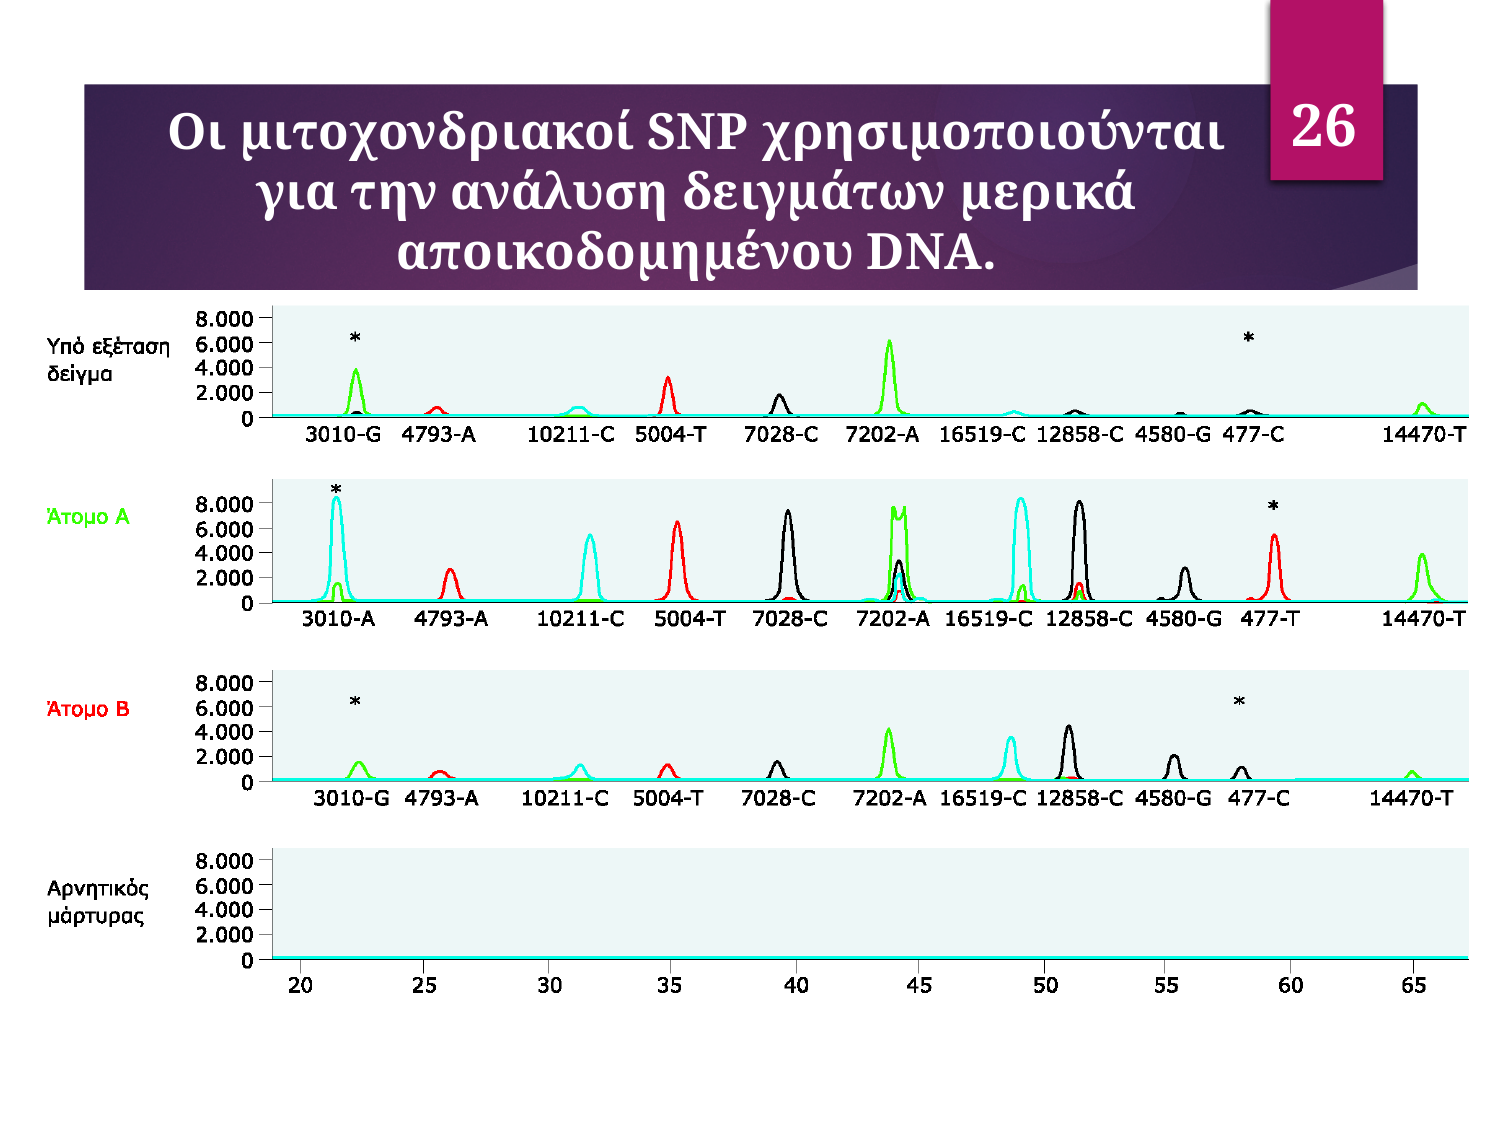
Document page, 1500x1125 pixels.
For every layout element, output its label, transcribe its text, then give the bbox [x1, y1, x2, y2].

text_box Οι μιτοχονδριακοί SNP χρησιμοποιούνται για την ανάλυση δειγμάτων μερικά αποικοδομημένου DNA. [136, 92, 1258, 287]
slide_number 26 [1259, 48, 1390, 175]
picture [29, 290, 1477, 1008]
